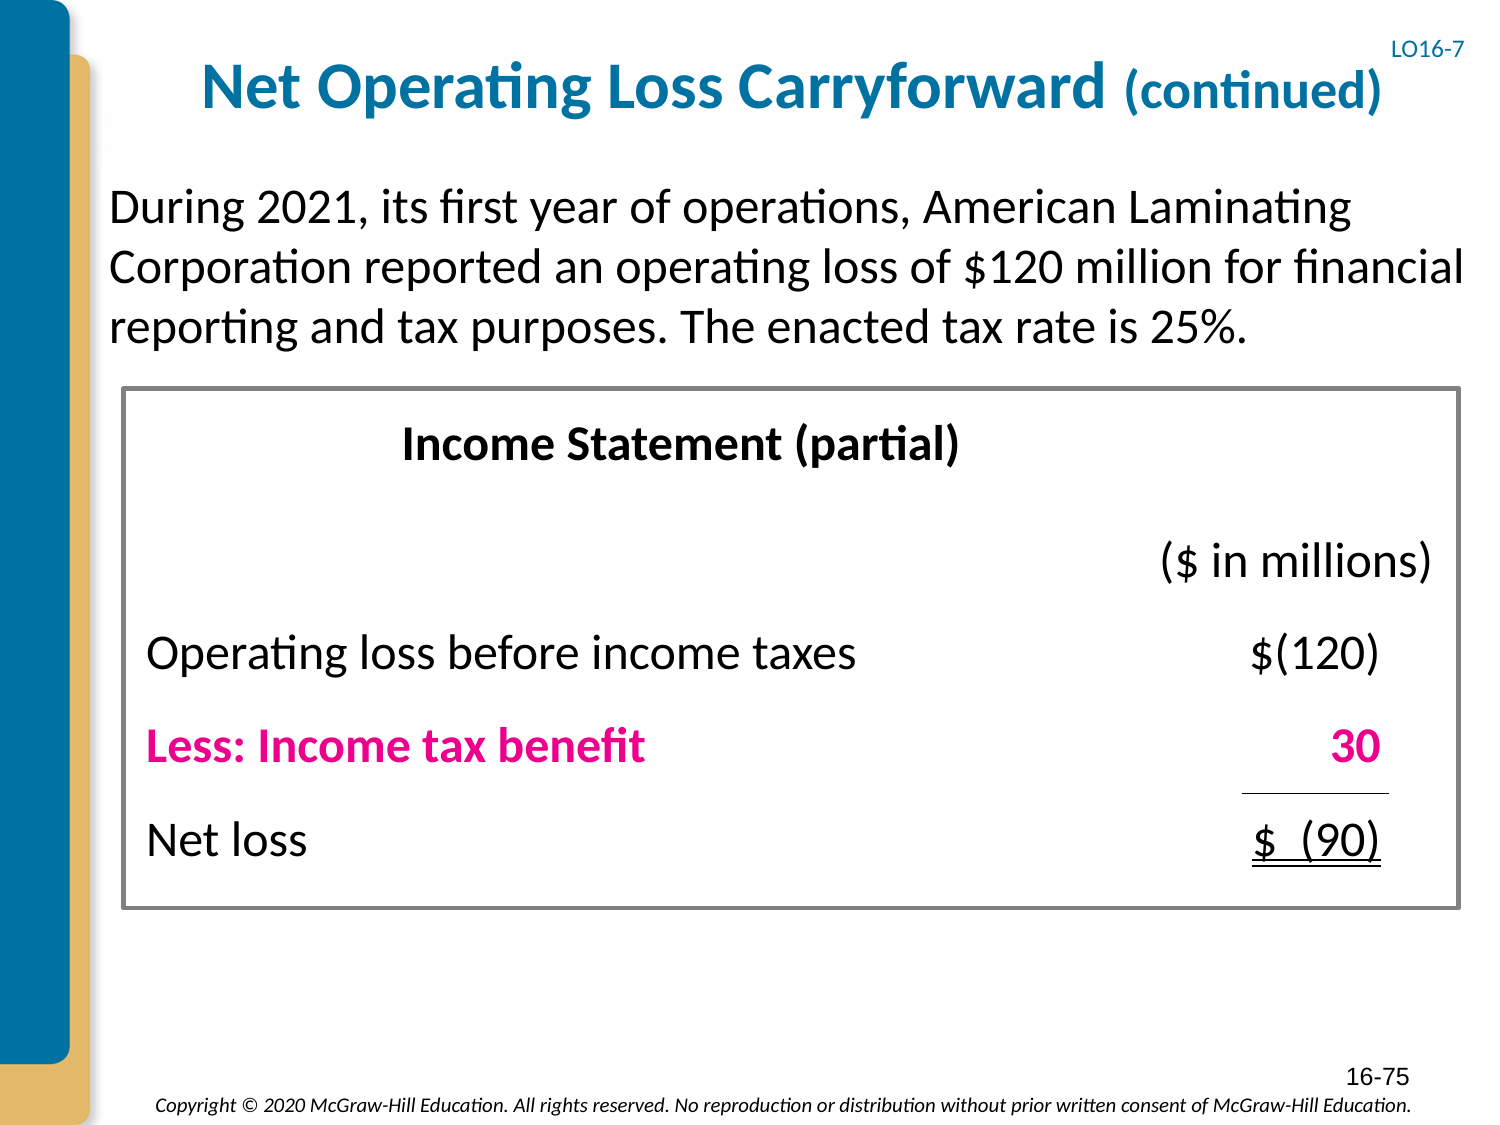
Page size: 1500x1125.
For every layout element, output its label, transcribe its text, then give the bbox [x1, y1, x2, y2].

text_box During 2021, its first year of operations, American Laminating Corporation reported an operating loss of $120 million for financial reporting and tax purposes. The enacted tax rate is 25%. [94, 165, 1500, 361]
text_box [1200, 705, 1396, 781]
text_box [1144, 520, 1452, 596]
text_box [1200, 799, 1396, 874]
text_box Operating loss before income taxes [131, 611, 1088, 687]
text_box Less: Income tax benefit [131, 705, 1088, 781]
text_box Income Statement (partial) [338, 402, 1024, 478]
title Net Operating Loss Carryforward (continued) [85, 0, 1500, 155]
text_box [1074, 1045, 1425, 1106]
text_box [131, 799, 1088, 874]
text_box LO16-7 [1376, 19, 1498, 80]
text_box [123, 388, 1459, 908]
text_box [1200, 611, 1396, 687]
picture [0, 0, 1500, 1125]
